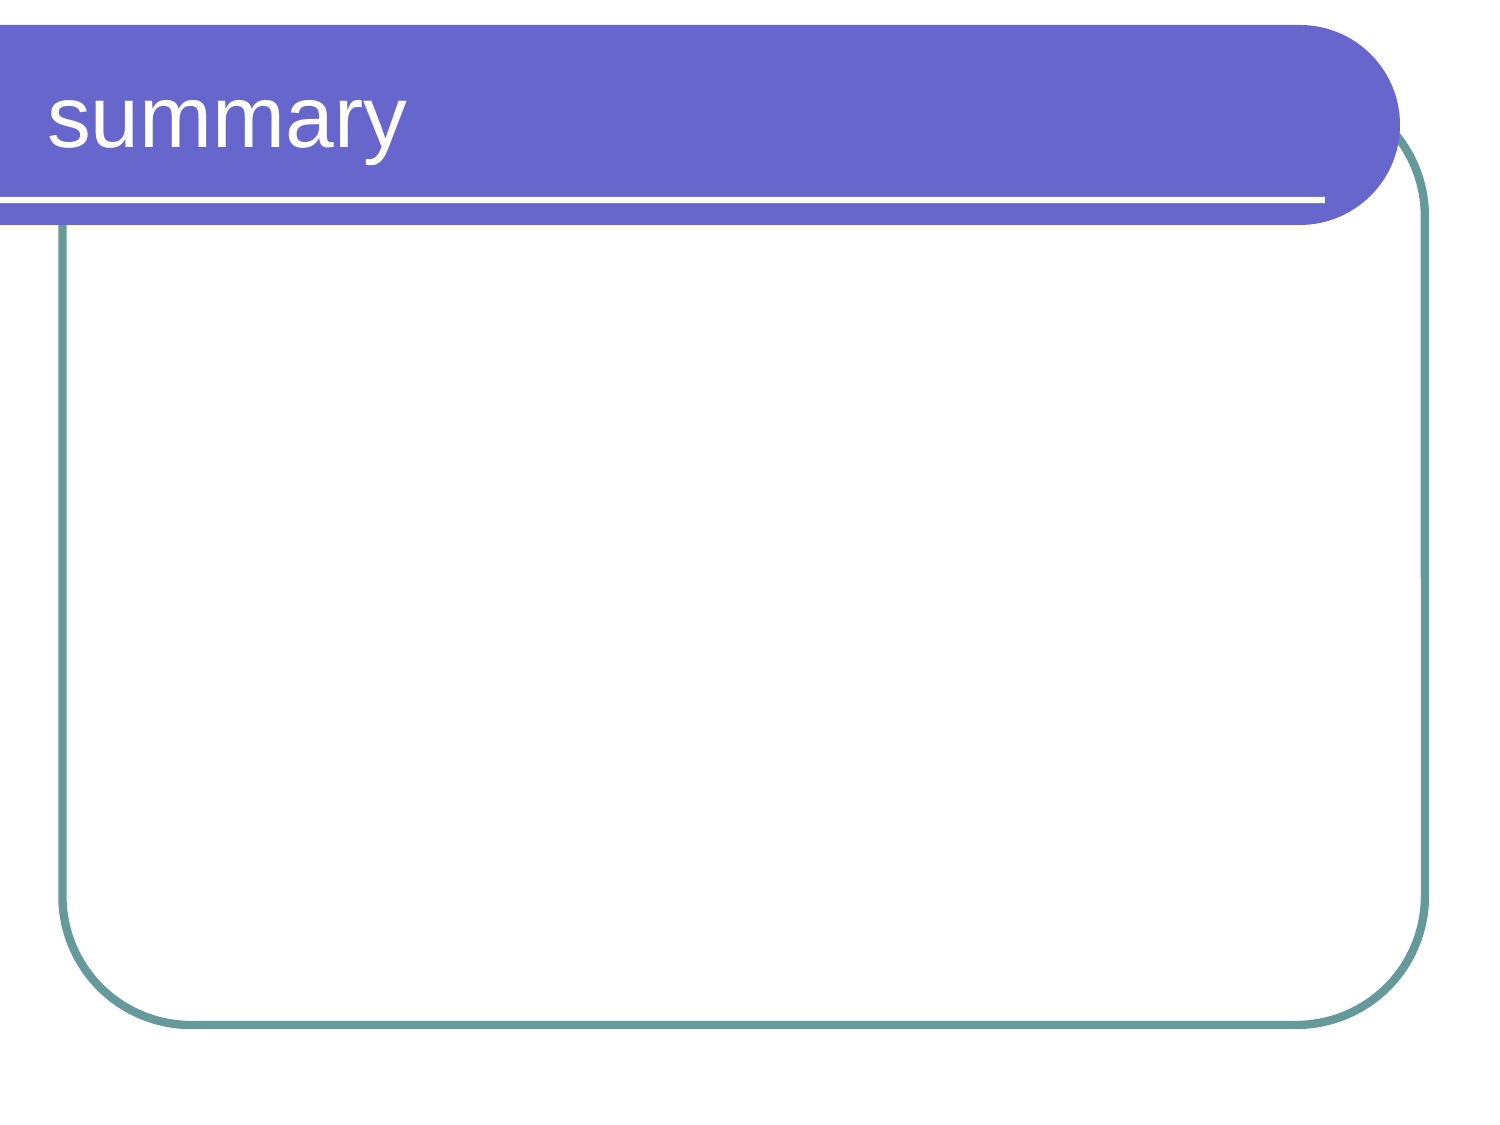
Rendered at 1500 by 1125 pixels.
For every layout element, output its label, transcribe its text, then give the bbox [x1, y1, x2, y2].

title summary [31, 37, 1348, 188]
